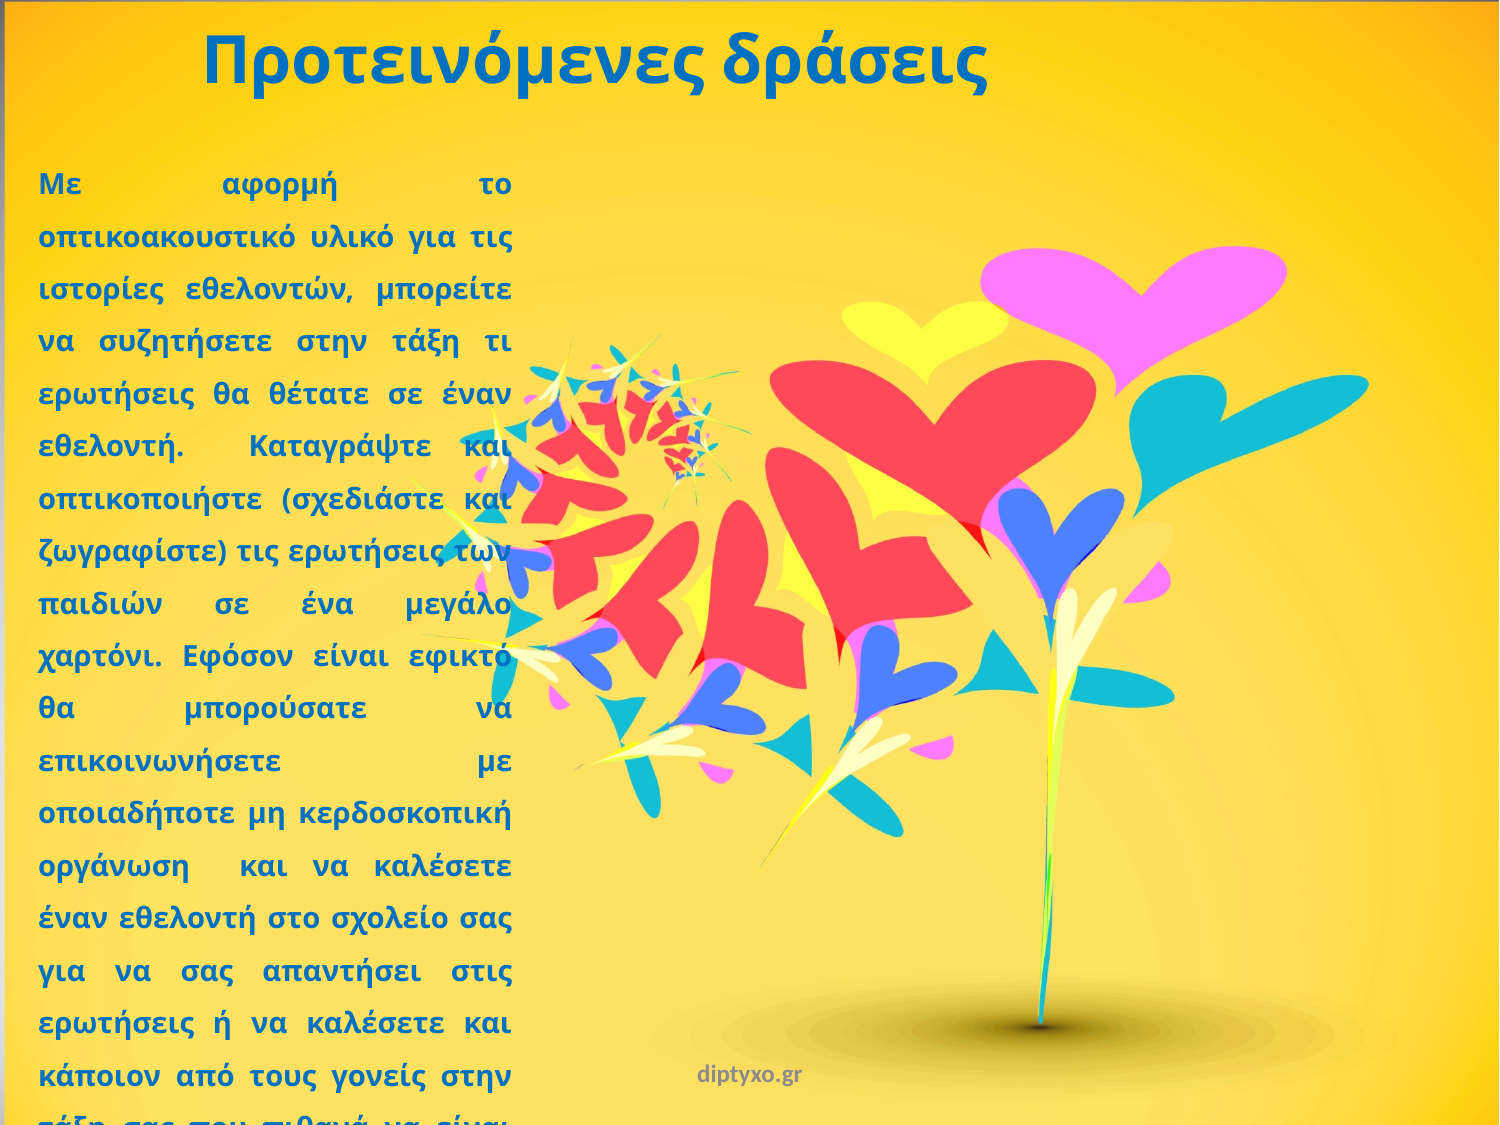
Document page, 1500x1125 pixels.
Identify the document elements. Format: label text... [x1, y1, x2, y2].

text_box Προτεινόμενες δράσεις [175, 9, 1032, 105]
footer diptyxo.gr [512, 1042, 988, 1103]
picture [0, 0, 1500, 1125]
text_box Με αφορμή το οπτικοακουστικό υλικό για τις ιστορίες εθελοντών, μπορείτε να συζητήσετε στην τάξη τι ερωτήσεις θα θέτατε σε έναν εθελοντή. Καταγράψτε και οπτικοποιήστε (σχεδιάστε και ζωγραφίστε) τις ερωτήσεις των παιδιών σε ένα μεγάλο χαρτόνι. Εφόσον είναι εφικτό θα μπορούσατε να επικοινωνήσετε με οποιαδήποτε μη κερδοσκοπική οργάνωση και να καλέσετε έναν εθελοντή στο σχολείο σας για να σας απαντήσει στις ερωτήσεις ή να καλέσετε και κάποιον από τους γονείς στην τάξη σας που πιθανά να είναι εθελοντής. [23, 140, 528, 1125]
